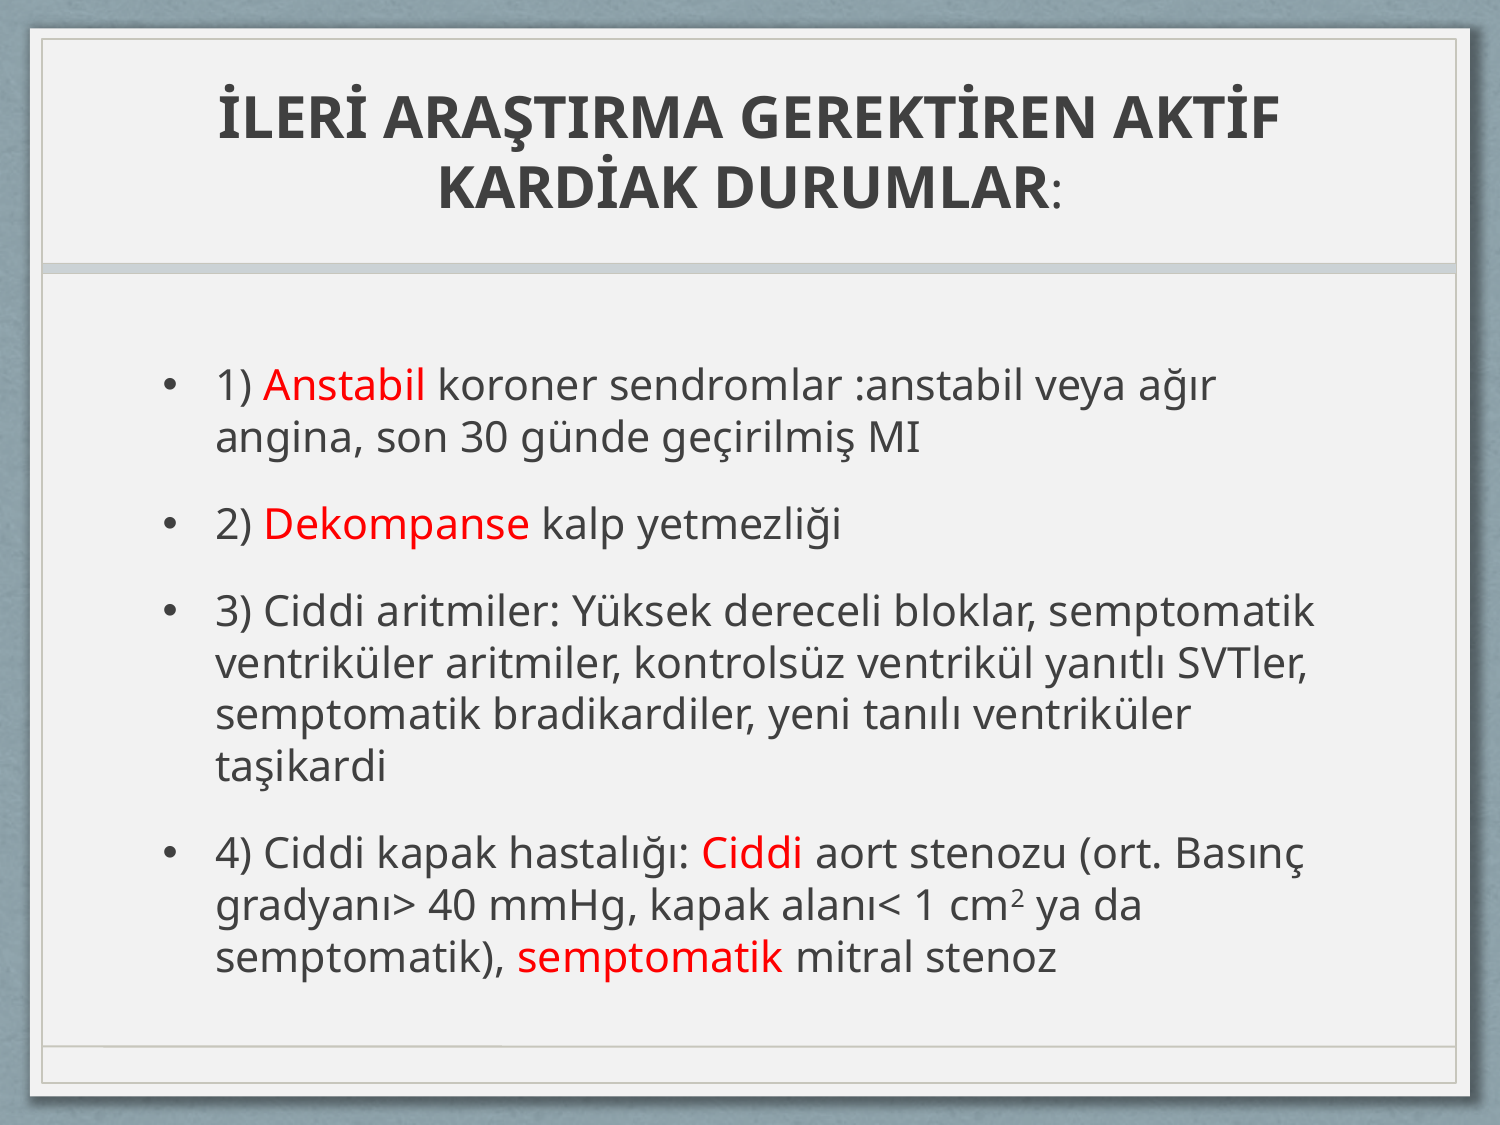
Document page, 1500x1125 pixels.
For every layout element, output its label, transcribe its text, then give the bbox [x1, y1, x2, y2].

list 1) Anstabil koroner sendromlar :anstabil veya ağır angina, son 30 günde geçirilmiş MI 2) Dekompanse kalp yetmezliği 3) Ciddi aritmiler: Yüksek dereceli bloklar, semptomatik ventriküler aritmiler, kontrolsüz ventrikül yanıtlı SVTler, semptomatik bradikardiler, yeni tanılı ventriküler taşikardi 4) Ciddi kapak hastalığı: Ciddi aort stenozu (ort. Basınç gradyanı> 40 mmHg, kapak alanı< 1 cm2 ya da semptomatik), semptomatik mitral stenoz [147, 350, 1353, 995]
title İLERİ ARAŞTIRMA GEREKTİREN AKTİF KARDİAK DURUMLAR: [147, 40, 1353, 260]
